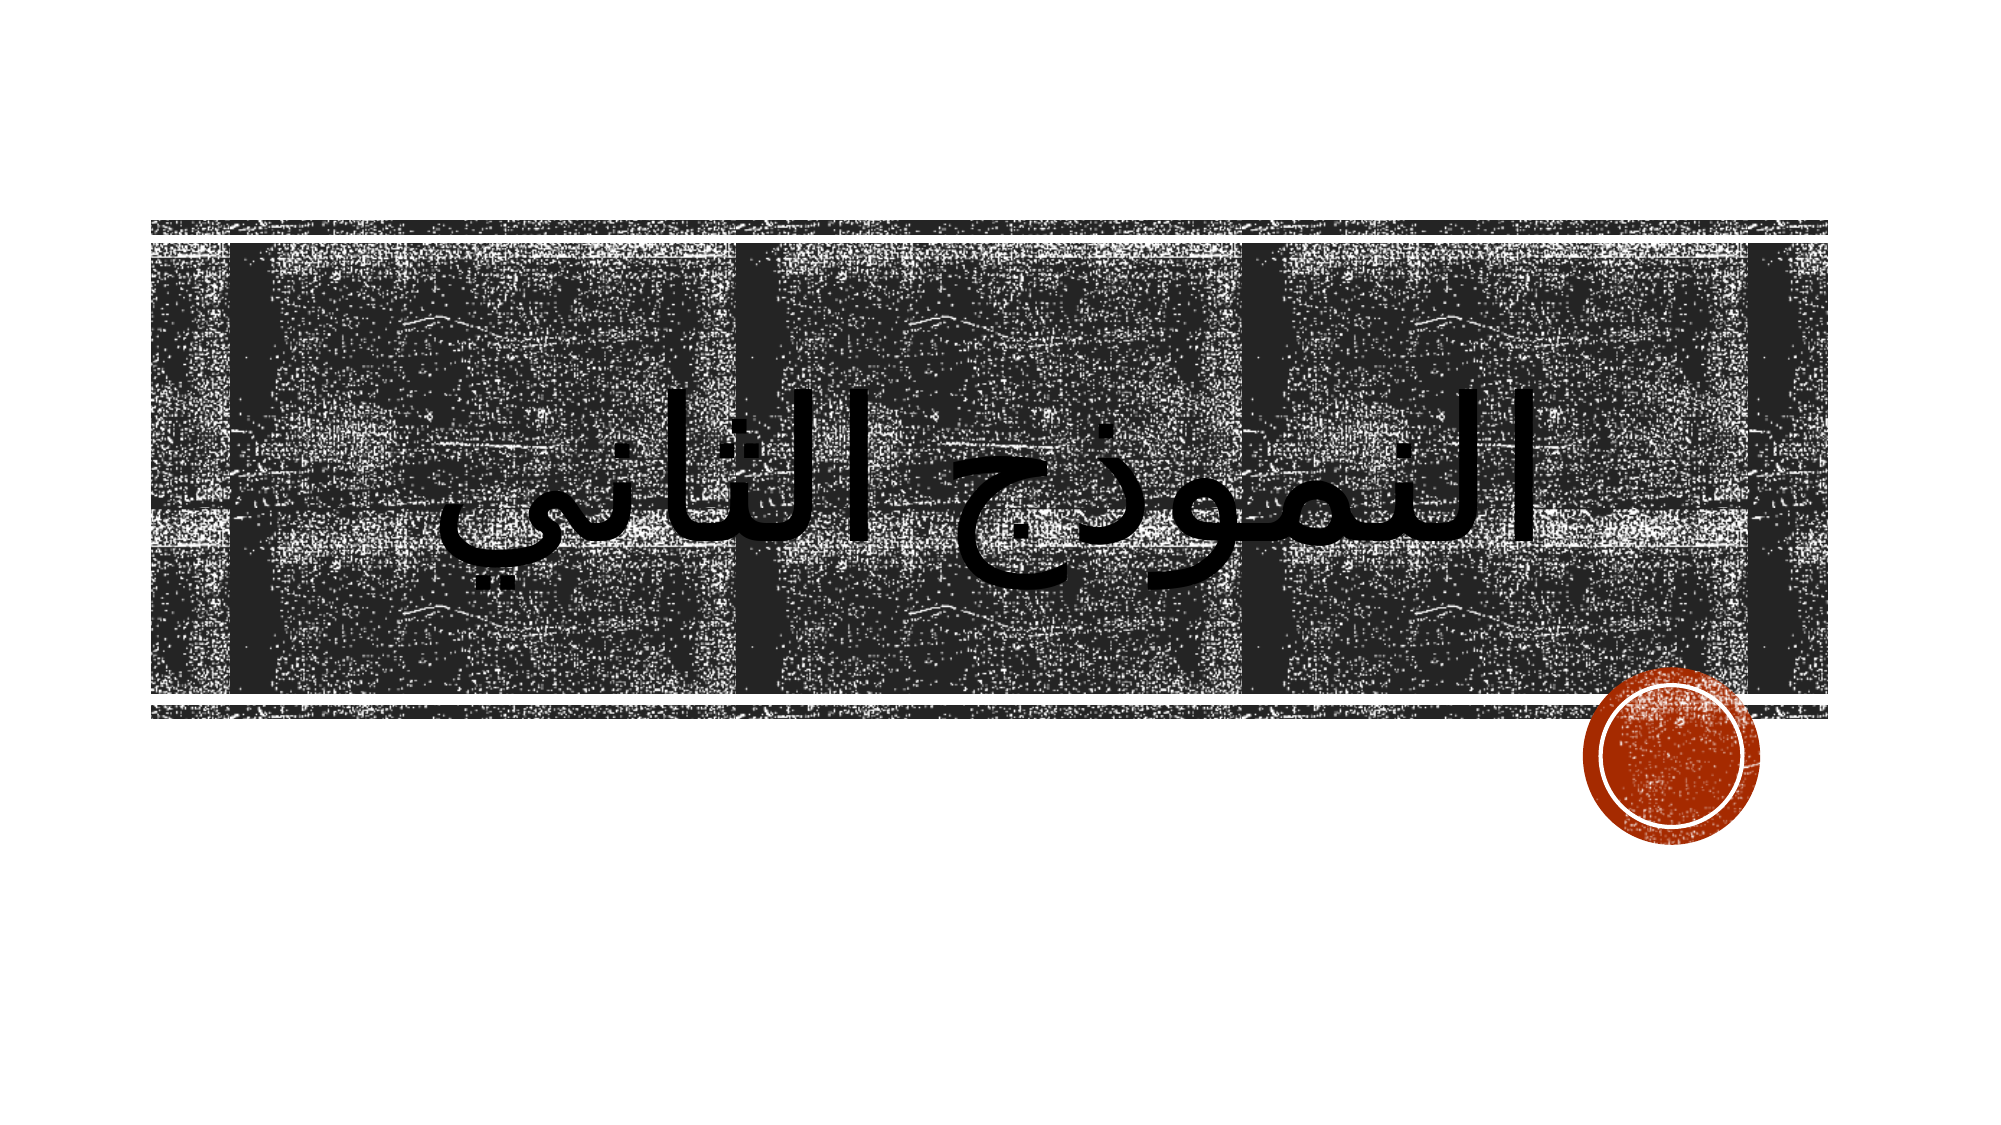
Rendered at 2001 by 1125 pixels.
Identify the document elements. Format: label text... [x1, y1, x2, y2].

title النموذج الثاني [172, 234, 1808, 733]
